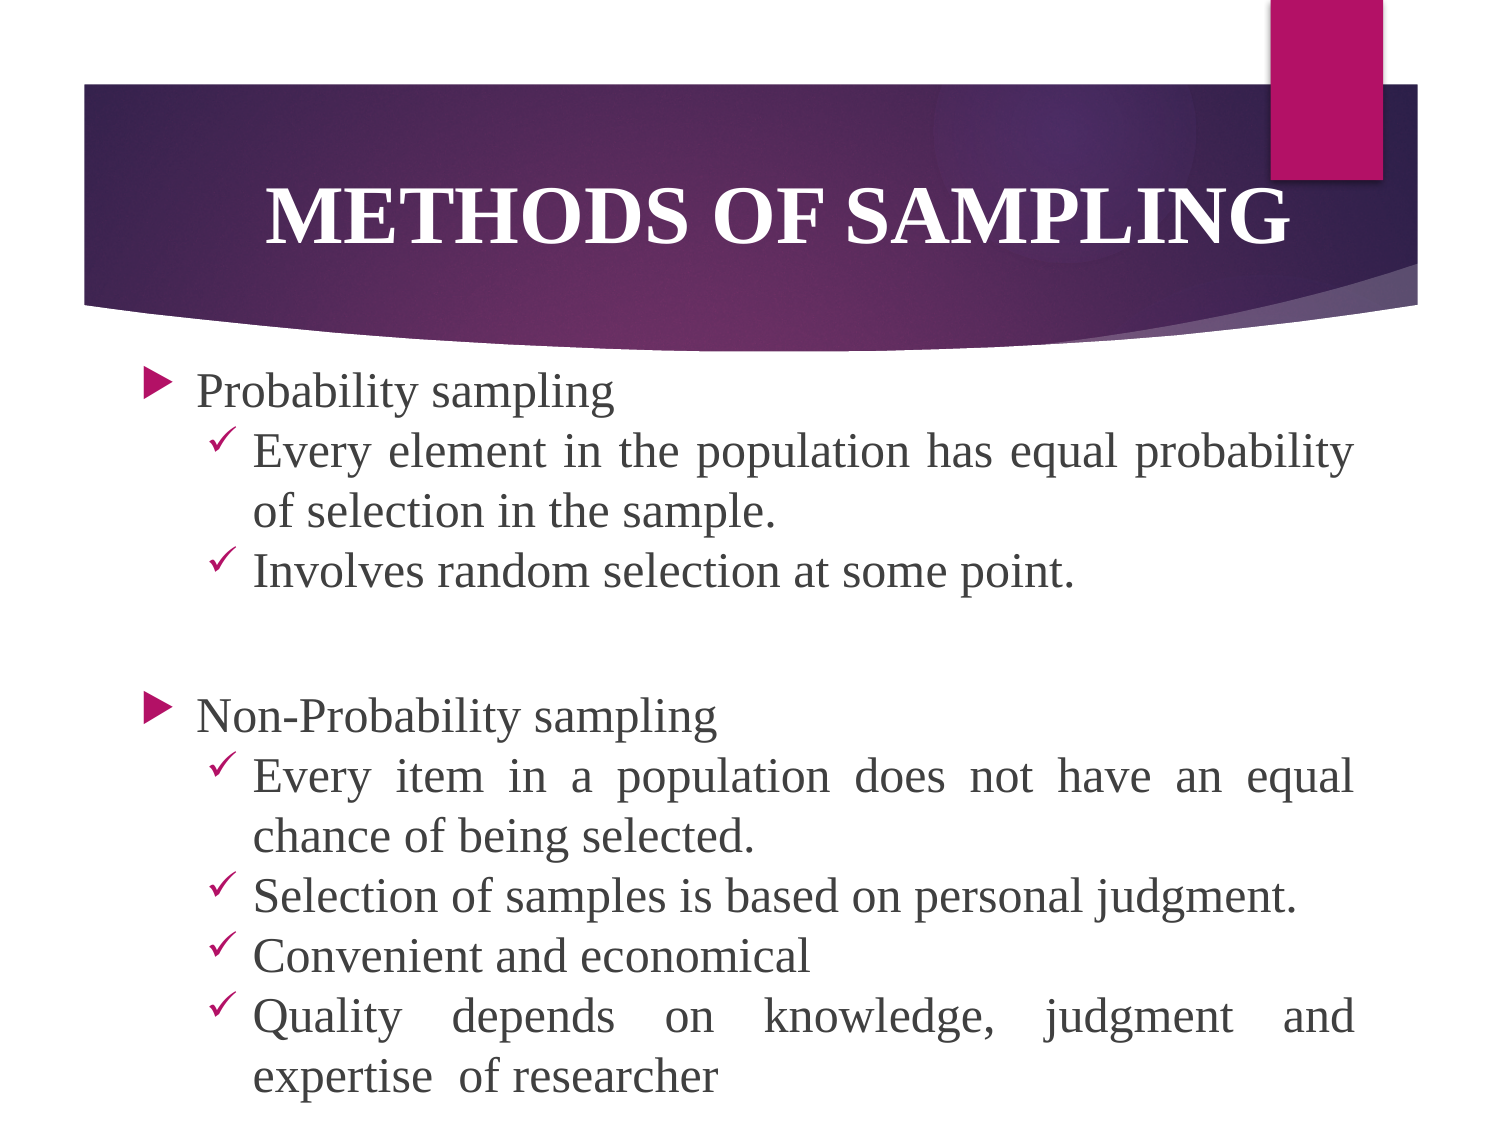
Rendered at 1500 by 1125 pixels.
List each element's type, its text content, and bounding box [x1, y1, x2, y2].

list Probability sampling Every element in the population has equal probability of selection in the sample. Involves random selection at some point. Non-Probability sampling Every item in a population does not have an equal chance of being selected. Selection of samples is based on personal judgment. Convenient and economical Quality depends on knowledge, judgment and expertise of researcher [125, 350, 1371, 930]
title METHODS OF SAMPLING [142, 152, 1438, 269]
